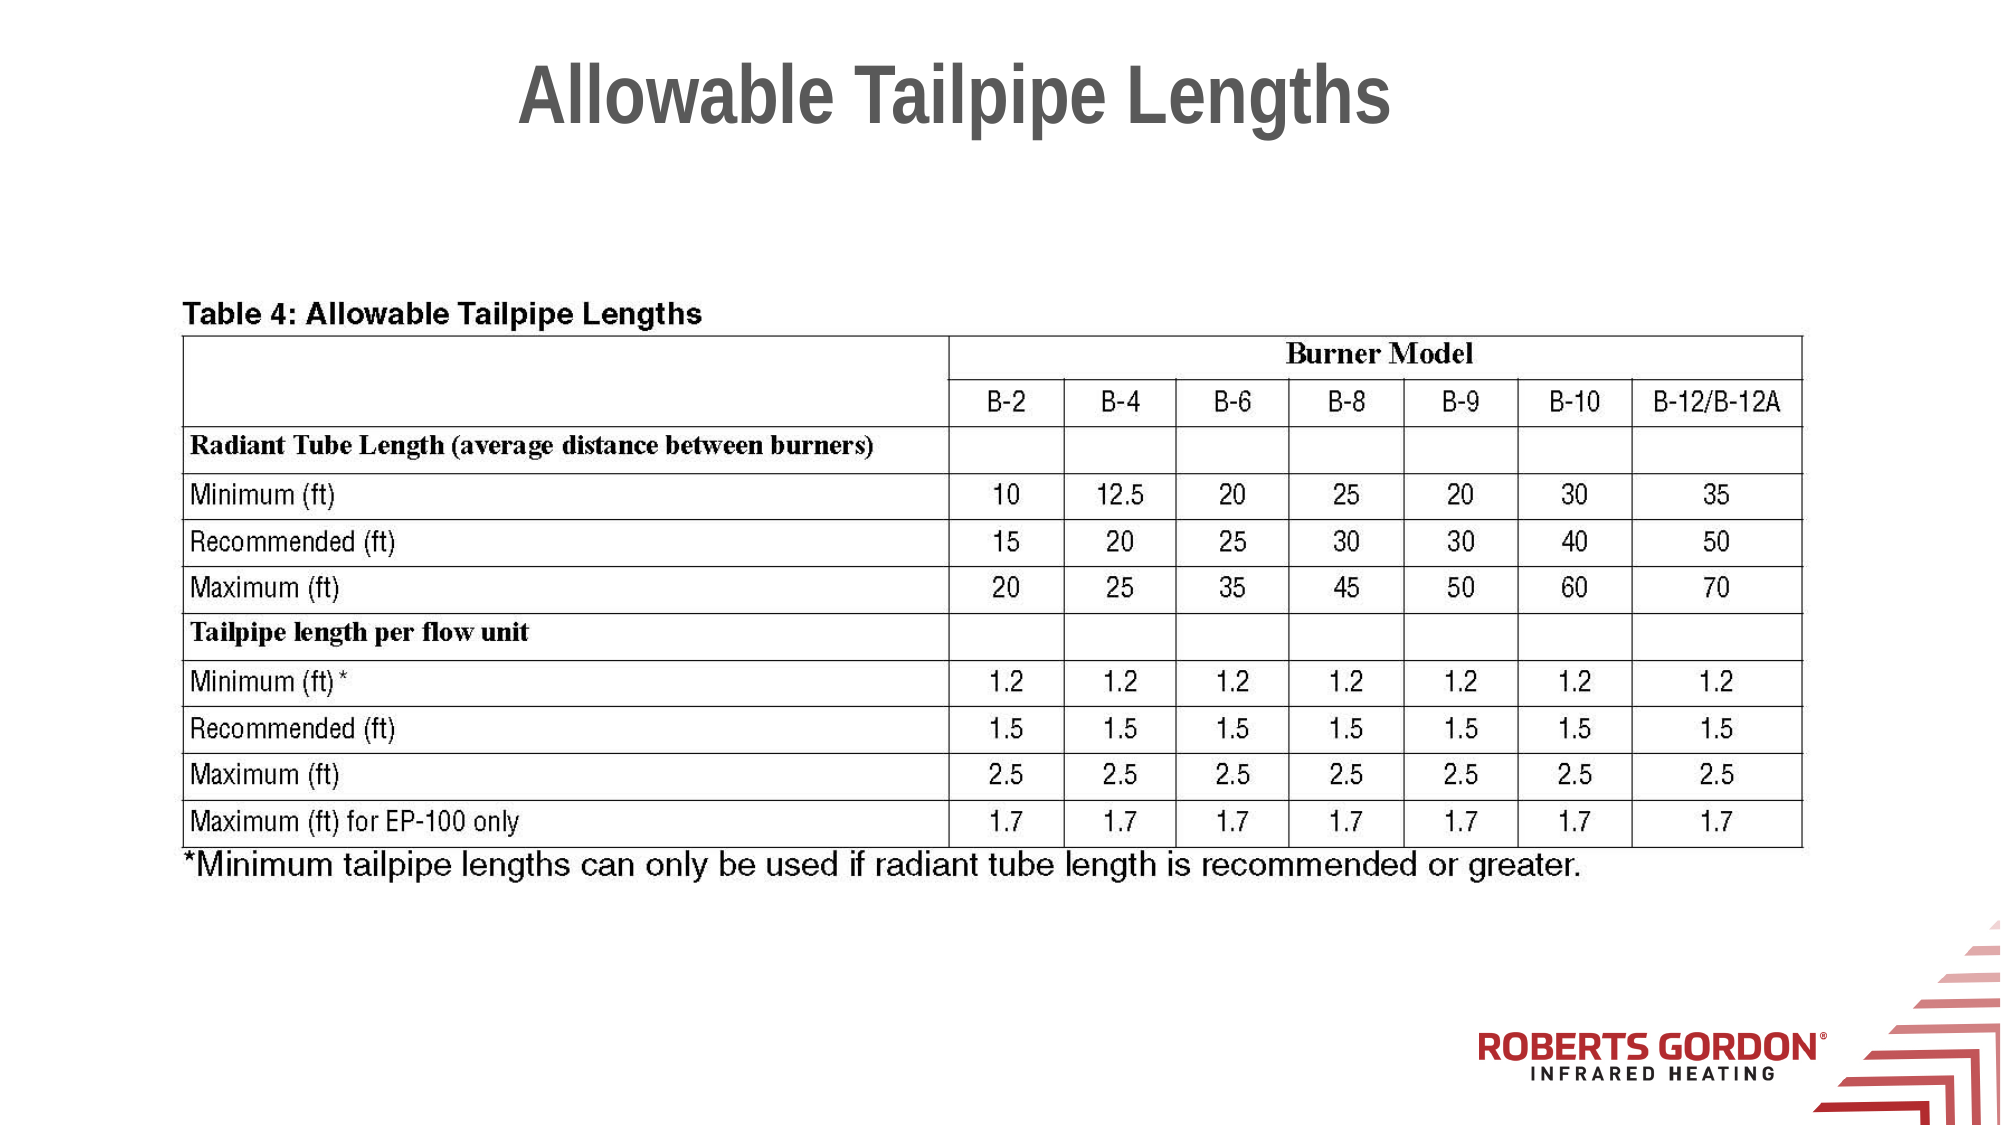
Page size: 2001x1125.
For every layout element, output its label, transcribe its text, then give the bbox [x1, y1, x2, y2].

title Allowable Tailpipe Lengths [249, 0, 1685, 188]
picture [0, 0, 2001, 1125]
